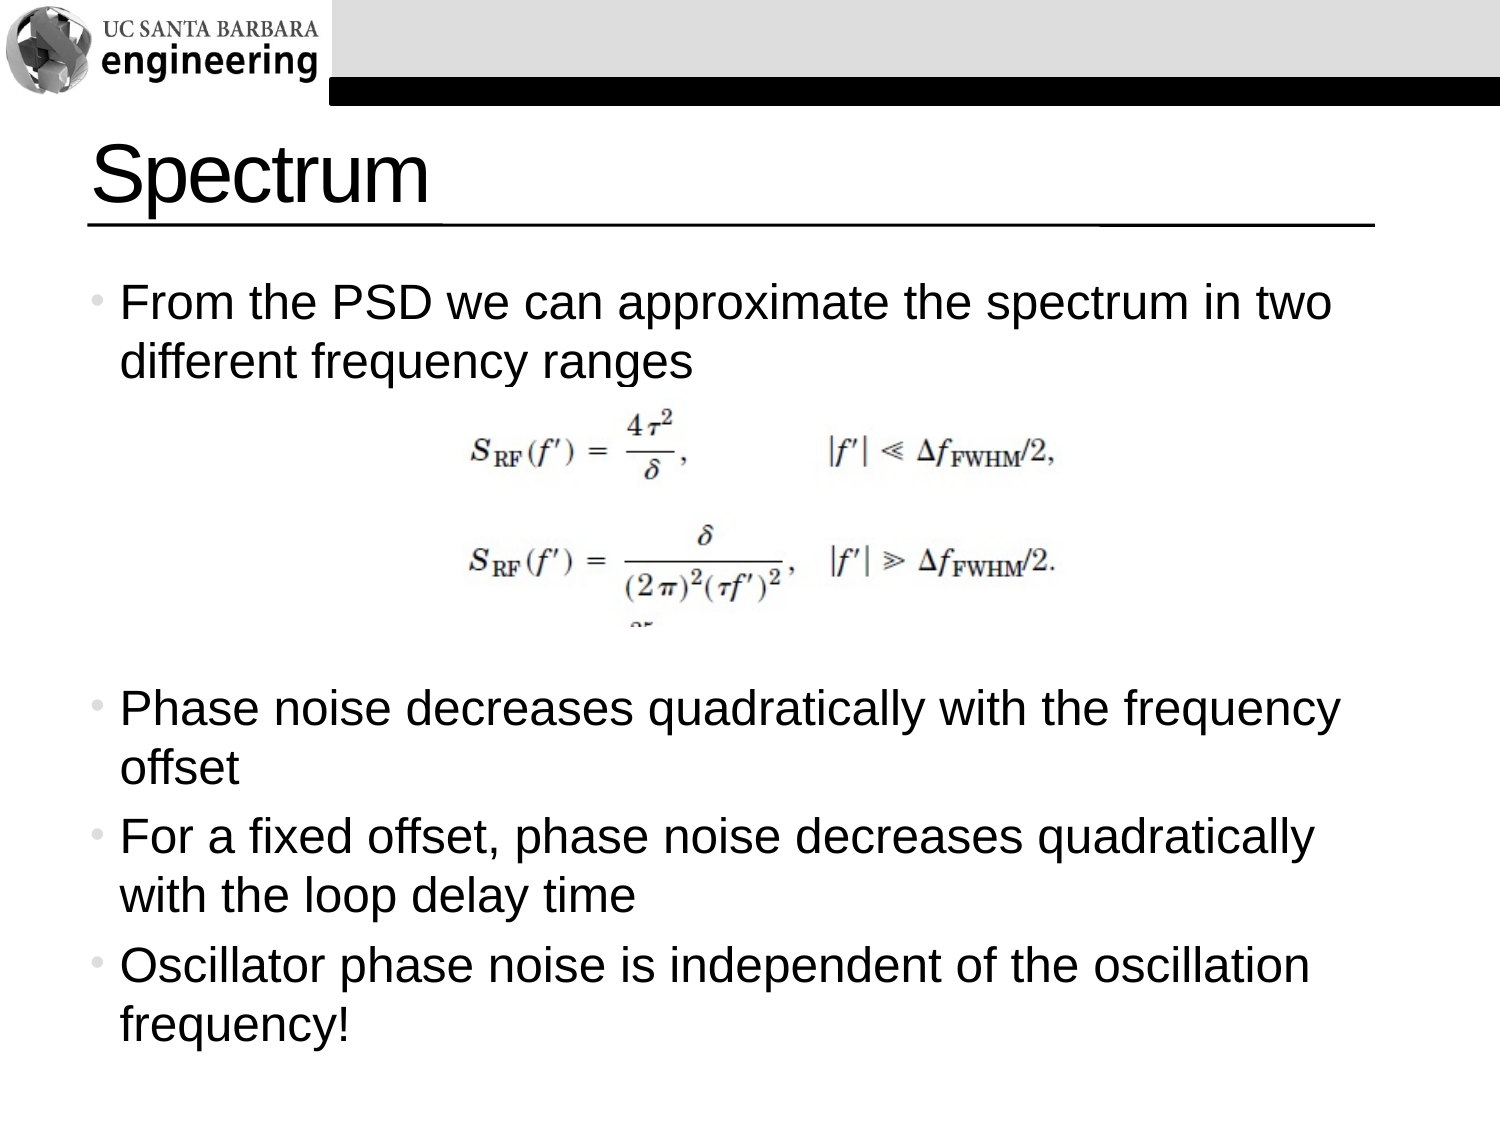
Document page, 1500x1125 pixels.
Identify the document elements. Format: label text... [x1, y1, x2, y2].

picture [0, 0, 332, 104]
picture [412, 387, 1088, 627]
list From the PSD we can approximate the spectrum in two different frequency ranges Phase noise decreases quadratically with the frequency offset For a fixed offset, phase noise decreases quadratically with the loop delay time Oscillator phase noise is independent of the oscillation frequency! [75, 262, 1425, 1063]
title Spectrum [75, 87, 1425, 250]
